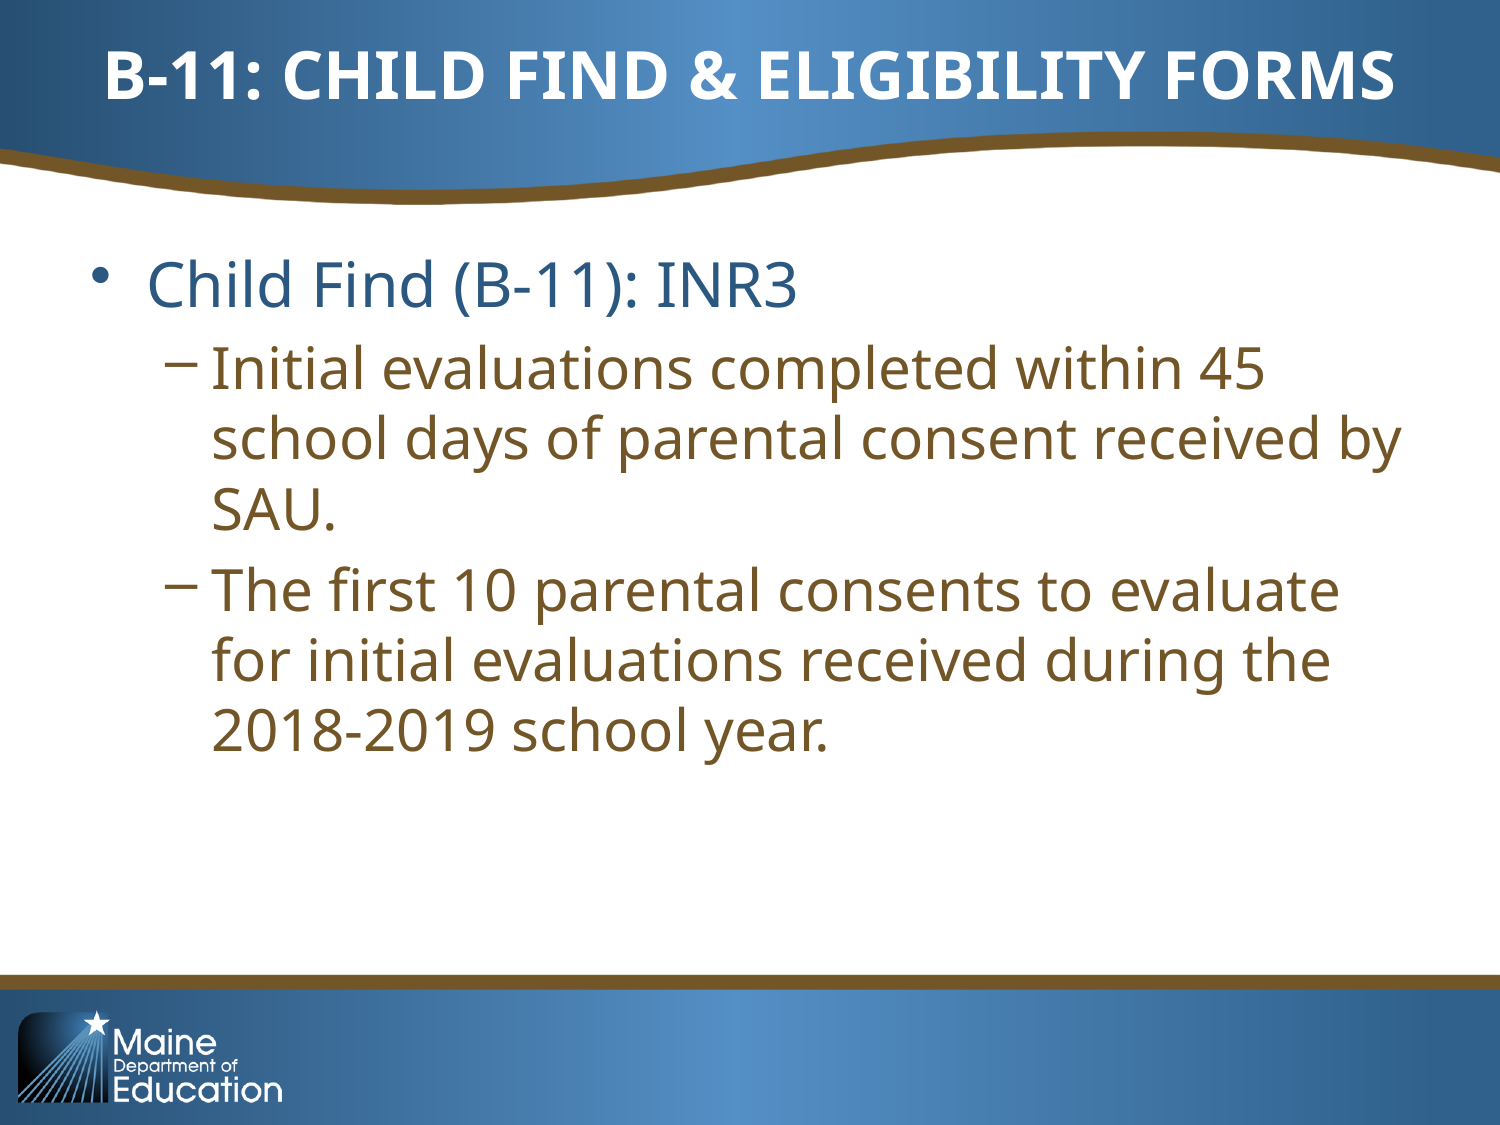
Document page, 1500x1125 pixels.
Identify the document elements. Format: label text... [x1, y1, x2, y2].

list Child Find (B-11): INR3 Initial evaluations completed within 45 school days of parental consent received by SAU. The first 10 parental consents to evaluate for initial evaluations received during the 2018-2019 school year. [75, 237, 1425, 950]
title B-11: CHILD FIND & ELIGIBILITY FORMS [75, 24, 1425, 121]
picture [0, 0, 1500, 1125]
